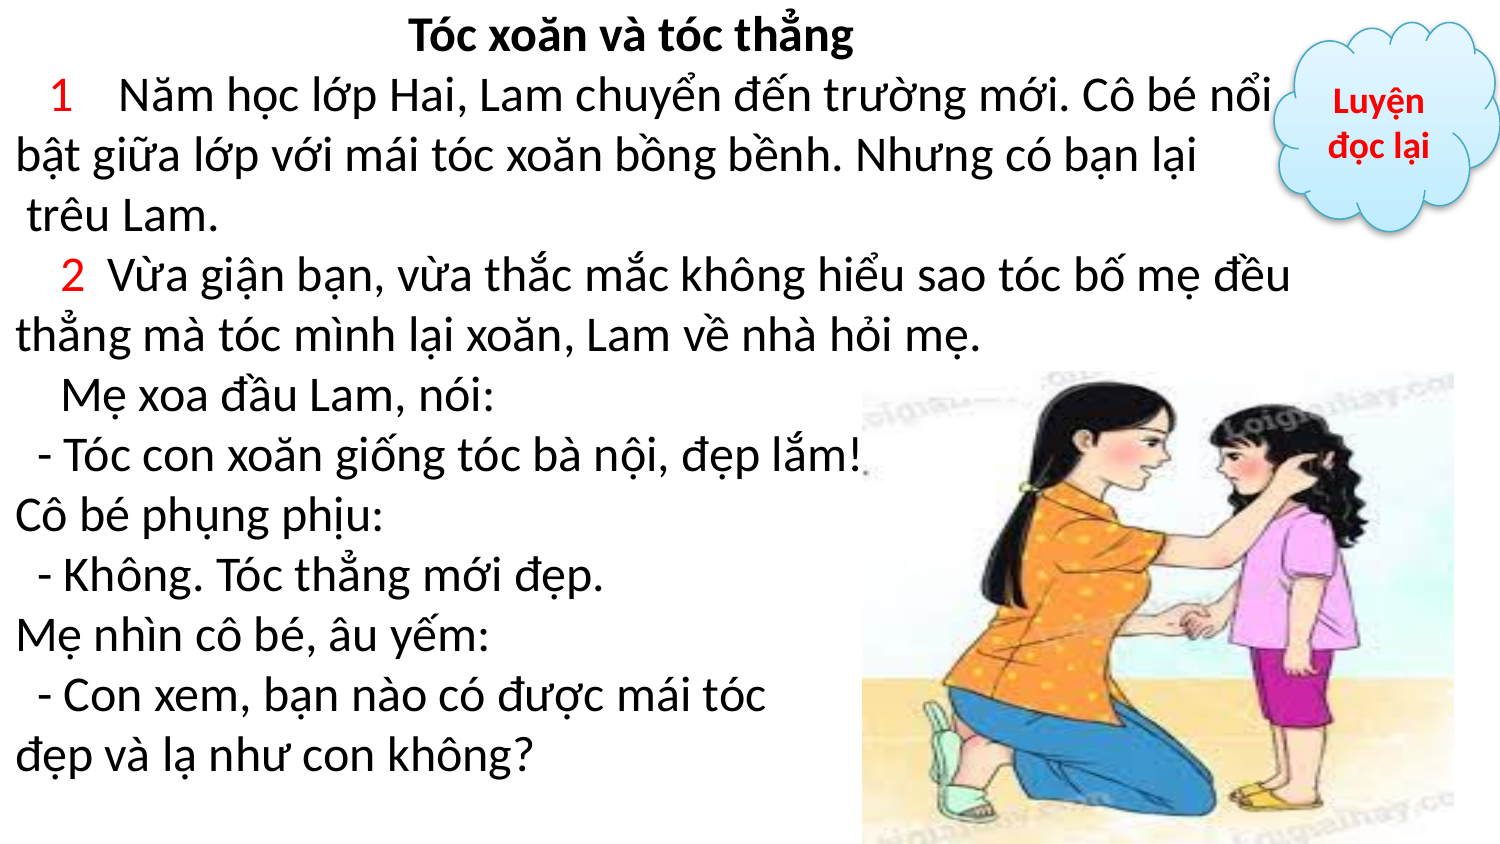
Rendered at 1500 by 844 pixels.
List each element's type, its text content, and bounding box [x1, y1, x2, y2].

text_box Luyện đọc lại [1273, 21, 1500, 233]
picture [862, 371, 1455, 844]
title Tóc xoăn và tóc thẳng 1 Năm học lớp Hai, Lam chuyển đến trường mới. Cô bé nổi bật giữa lớp với mái tóc xoăn bồng bềnh. Nhưng có bạn lại trêu Lam. 2 Vừa giận bạn, vừa thắc mắc không hiểu sao tóc bố mẹ đều thẳng mà tóc mình lại xoăn, Lam về nhà hỏi mẹ. Mẹ xoa đầu Lam, nói: - Tóc con xoăn giống tóc bà nội, đẹp lắm! Cô bé phụng phịu: - Không. Tóc thẳng mới đẹp. Mẹ nhìn cô bé, âu yếm: - Con xem, bạn nào có được mái tóc đẹp và lạ như con không? [0, 0, 1500, 844]
